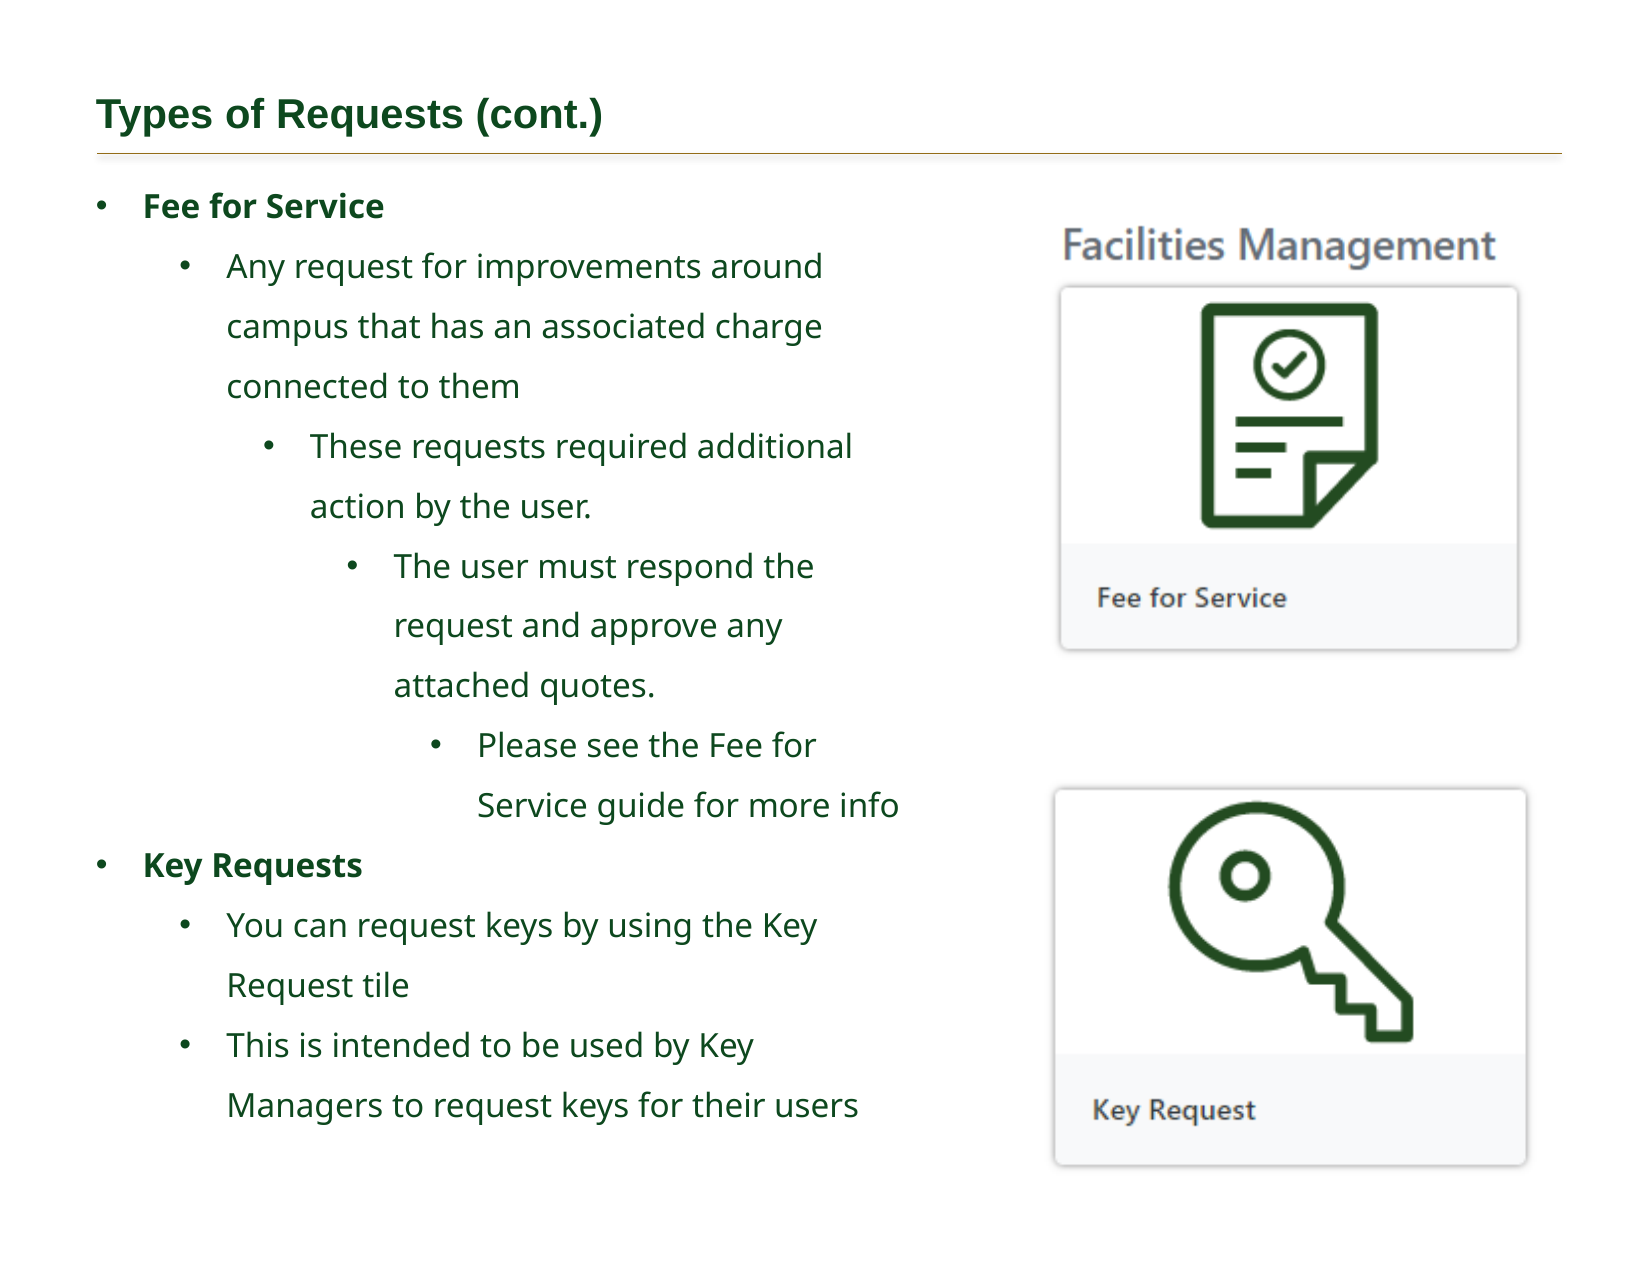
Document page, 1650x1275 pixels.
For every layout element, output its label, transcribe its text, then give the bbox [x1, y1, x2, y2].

picture [1012, 181, 1563, 691]
picture [1021, 774, 1563, 1196]
text_box Types of Requests (cont.) [81, 79, 1231, 145]
text_box Fee for Service Any request for improvements around campus that has an associated charge connected to them These requests required additional action by the user. The user must respond the request and approve any attached quotes. Please see the Fee for Service guide for more info Key Requests You can request keys by using the Key Request tile This is intended to be used by Key Managers to request keys for their users [81, 158, 924, 1259]
